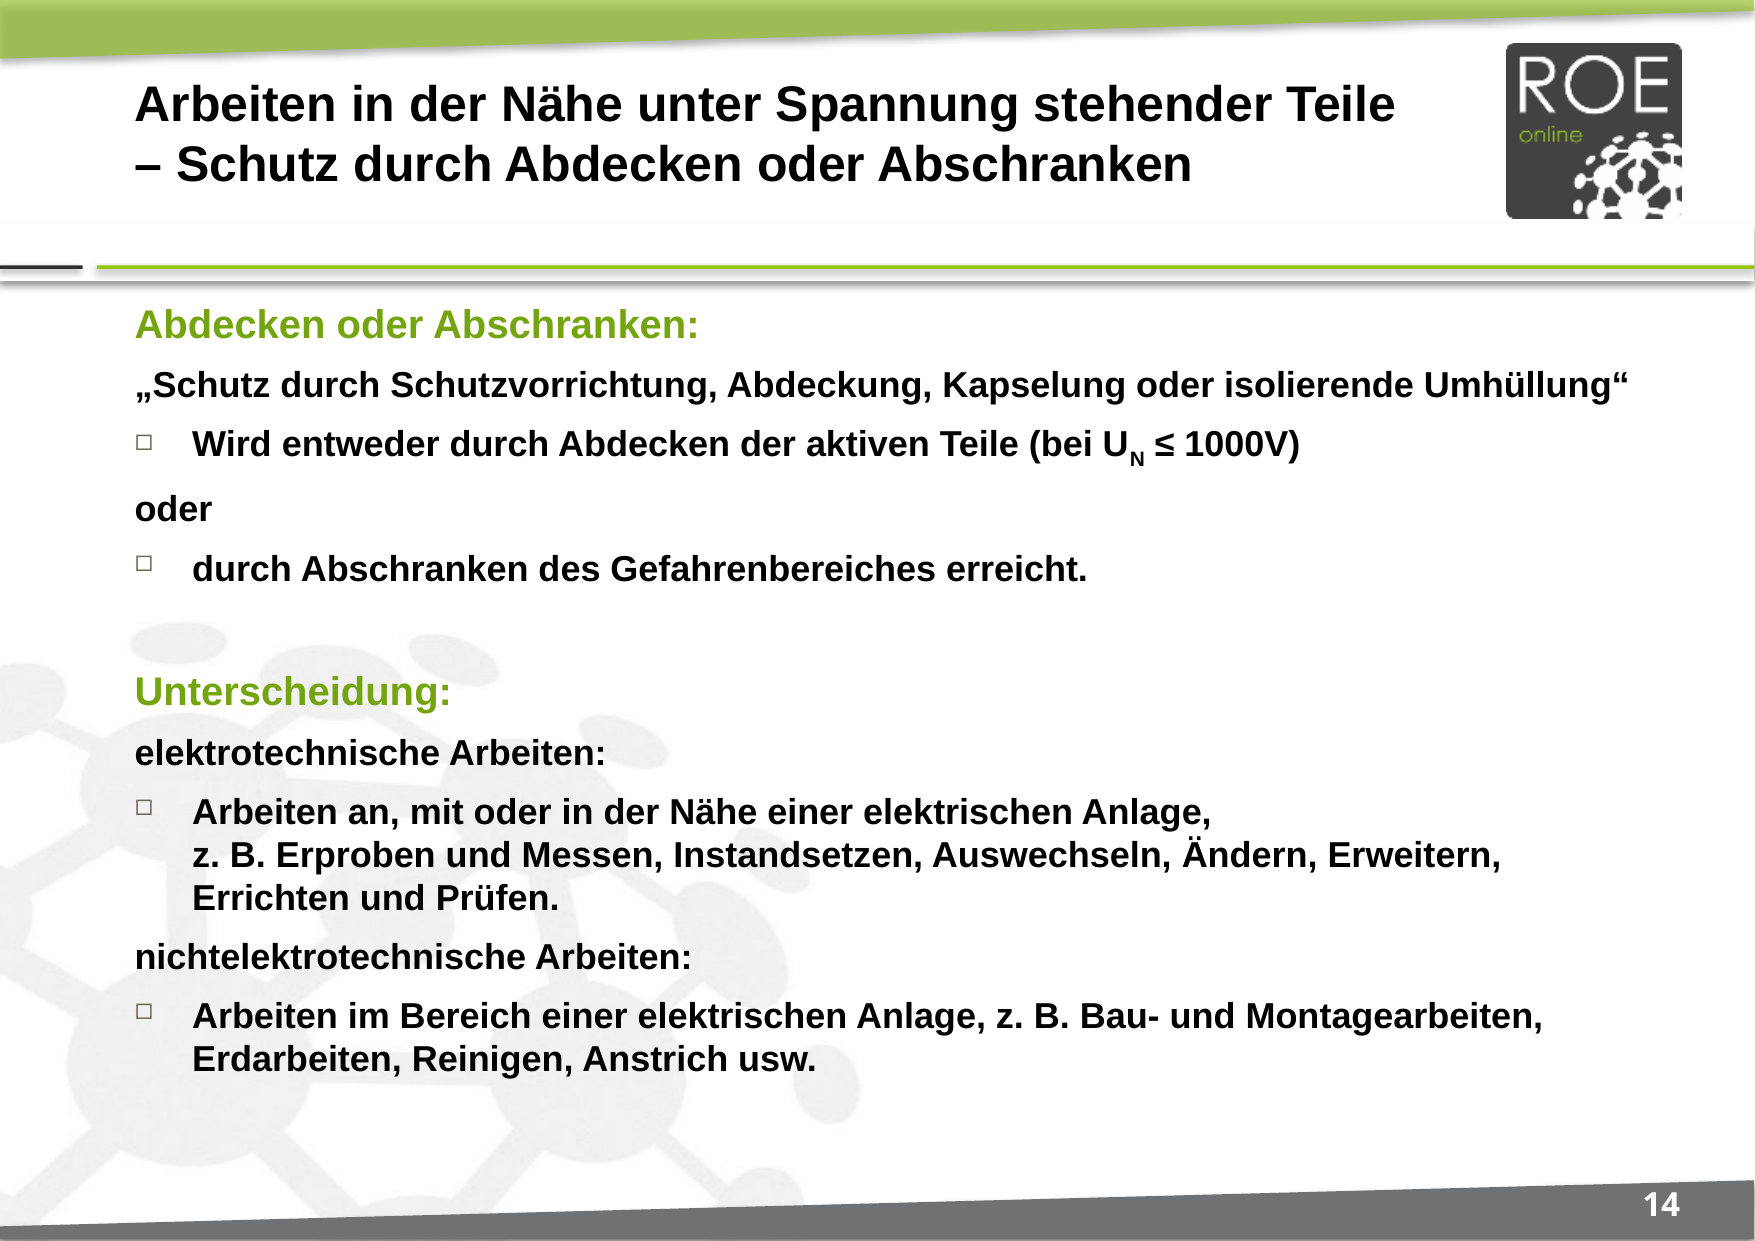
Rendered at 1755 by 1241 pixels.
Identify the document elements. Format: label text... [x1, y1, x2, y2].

slide_number 14 [1610, 1183, 1713, 1228]
title Arbeiten in der Nähe unter Spannung stehender Teile – Schutz durch Abdecken oder Abschranken [117, 41, 1682, 221]
list Abdecken oder Abschranken: „Schutz durch Schutzvorrichtung, Abdeckung, Kapselung oder isolierende Umhüllung“ Wird entweder durch Abdecken der aktiven Teile (bei UN ≤ 1000V) oder durch Abschranken des Gefahrenbereiches erreicht. Unterscheidung: elektrotechnische Arbeiten: Arbeiten an, mit oder in der Nähe einer elektrischen Anlage, z. B. Erproben und Messen, Instandsetzen, Auswechseln, Ändern, Erweitern, Errichten und Prüfen. nichtelektrotechnische Arbeiten: Arbeiten im Bereich einer elektrischen Anlage, z. B. Bau- und Montagearbeiten, Erdarbeiten, Reinigen, Anstrich usw. [117, 289, 1682, 1103]
